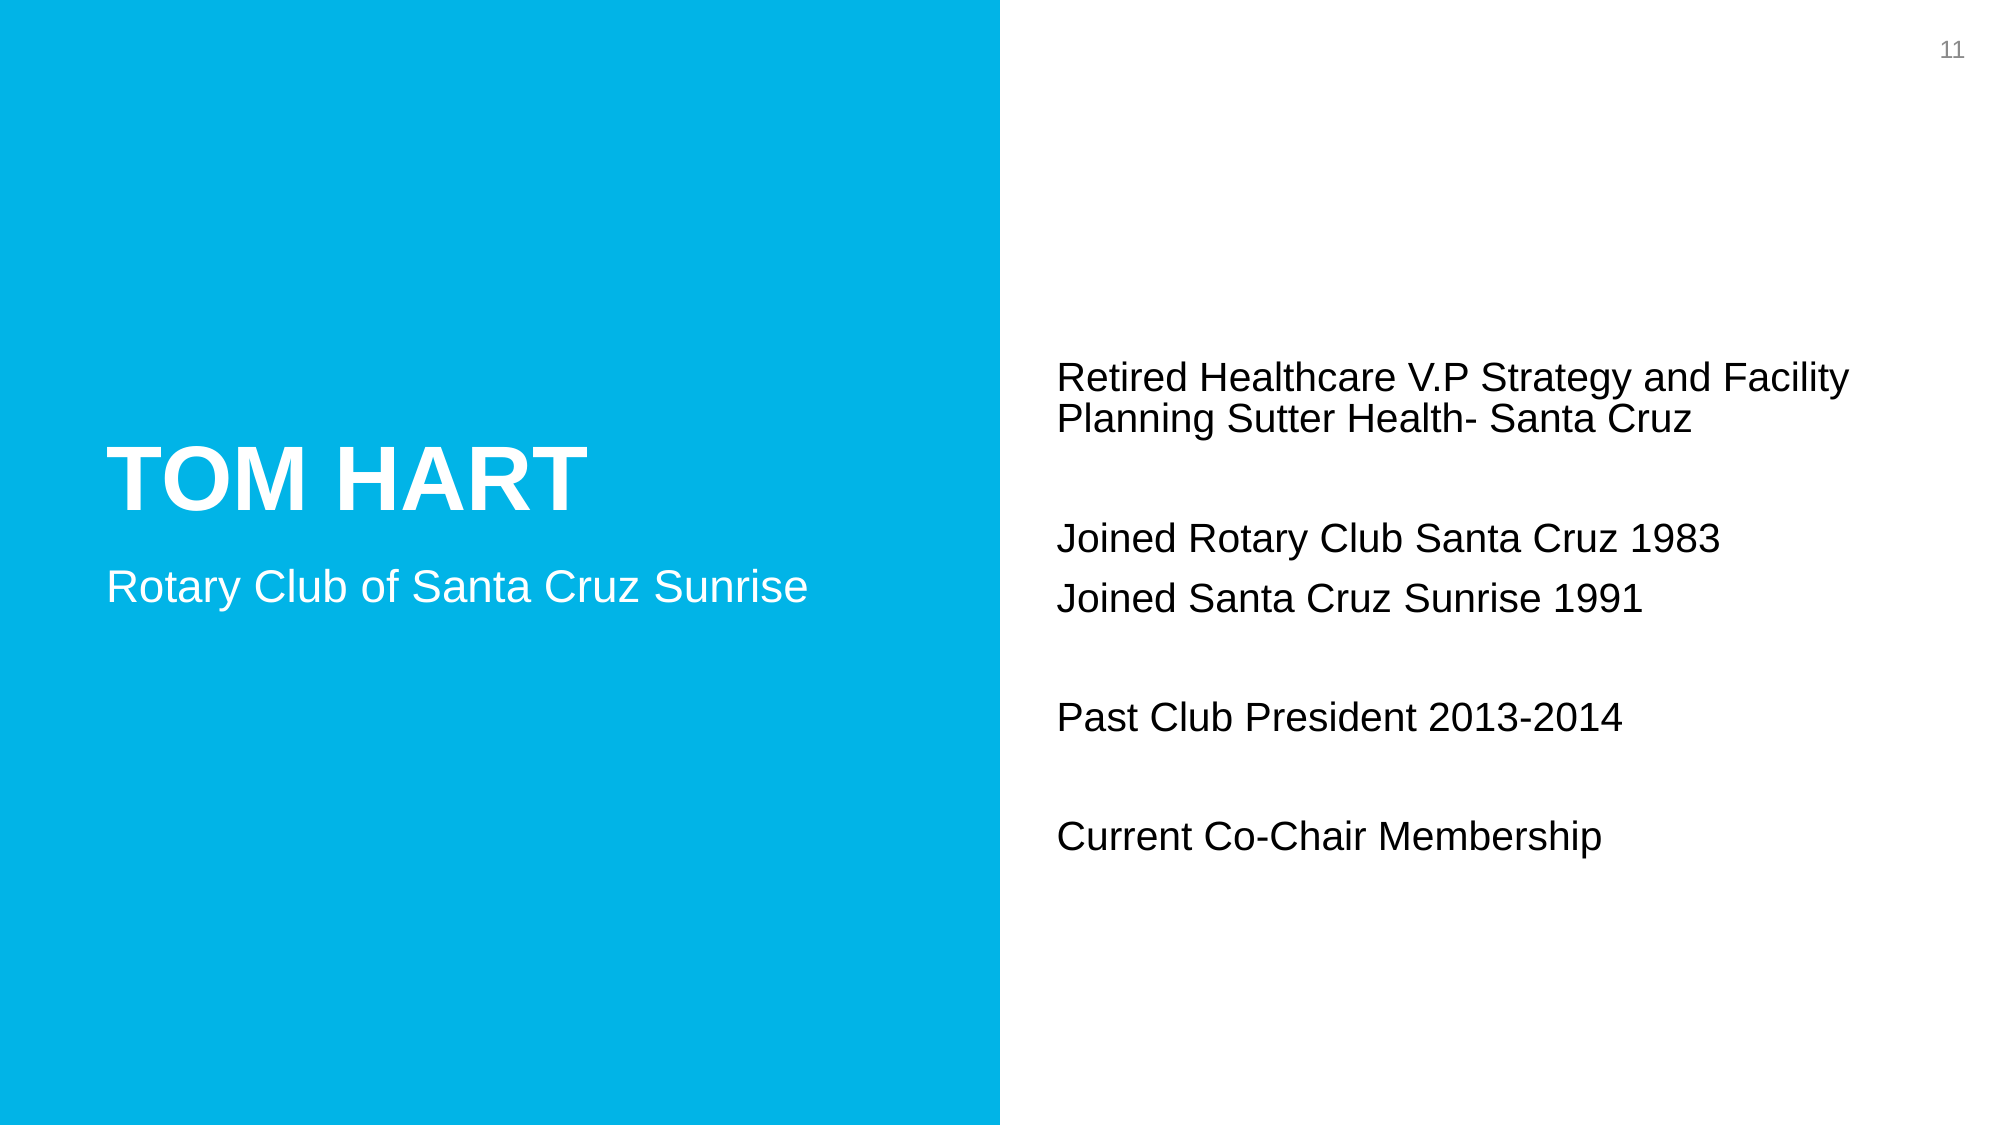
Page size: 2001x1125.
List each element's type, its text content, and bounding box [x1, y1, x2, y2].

subtitle Rotary Club of Santa Cruz Sunrise [90, 555, 909, 880]
list Retired Healthcare V.P Strategy and Facility Planning Sutter Health- Santa Cruz Joined Rotary Club Santa Cruz 1983 Joined Santa Cruz Sunrise 1991 Past Club President 2013-2014 Current Co-Chair Membership [1041, 351, 1950, 867]
list Tom Hart [90, 349, 910, 540]
slide_number 11 [1911, 18, 1981, 79]
